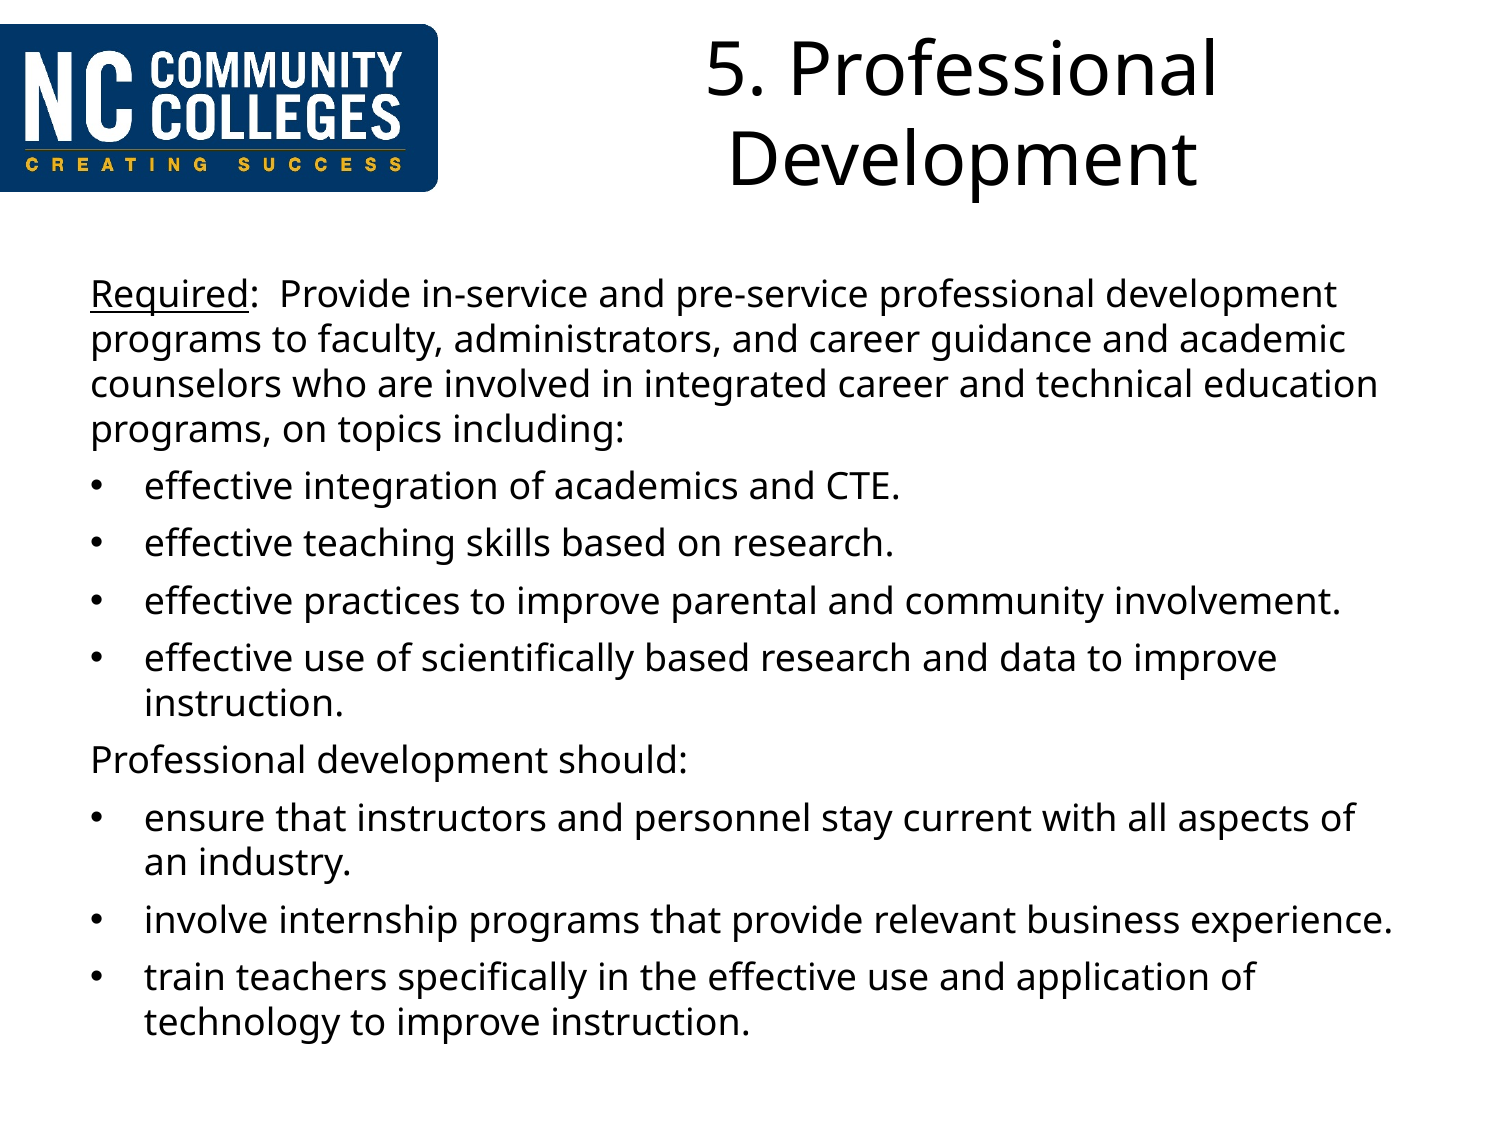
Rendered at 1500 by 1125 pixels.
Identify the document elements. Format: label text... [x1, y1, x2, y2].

list Required: Provide in-service and pre-service professional development programs to faculty, administrators, and career guidance and academic counselors who are involved in integrated career and technical education programs, on topics including: effective integration of academics and CTE. effective teaching skills based on research. effective practices to improve parental and community involvement. effective use of scientifically based research and data to improve instruction. Professional development should: ensure that instructors and personnel stay current with all aspects of an industry. involve internship programs that provide relevant business experience. train teachers specifically in the effective use and application of technology to improve instruction. [75, 262, 1425, 1088]
picture [0, 24, 438, 192]
title 5. Professional Development [462, 32, 1463, 188]
